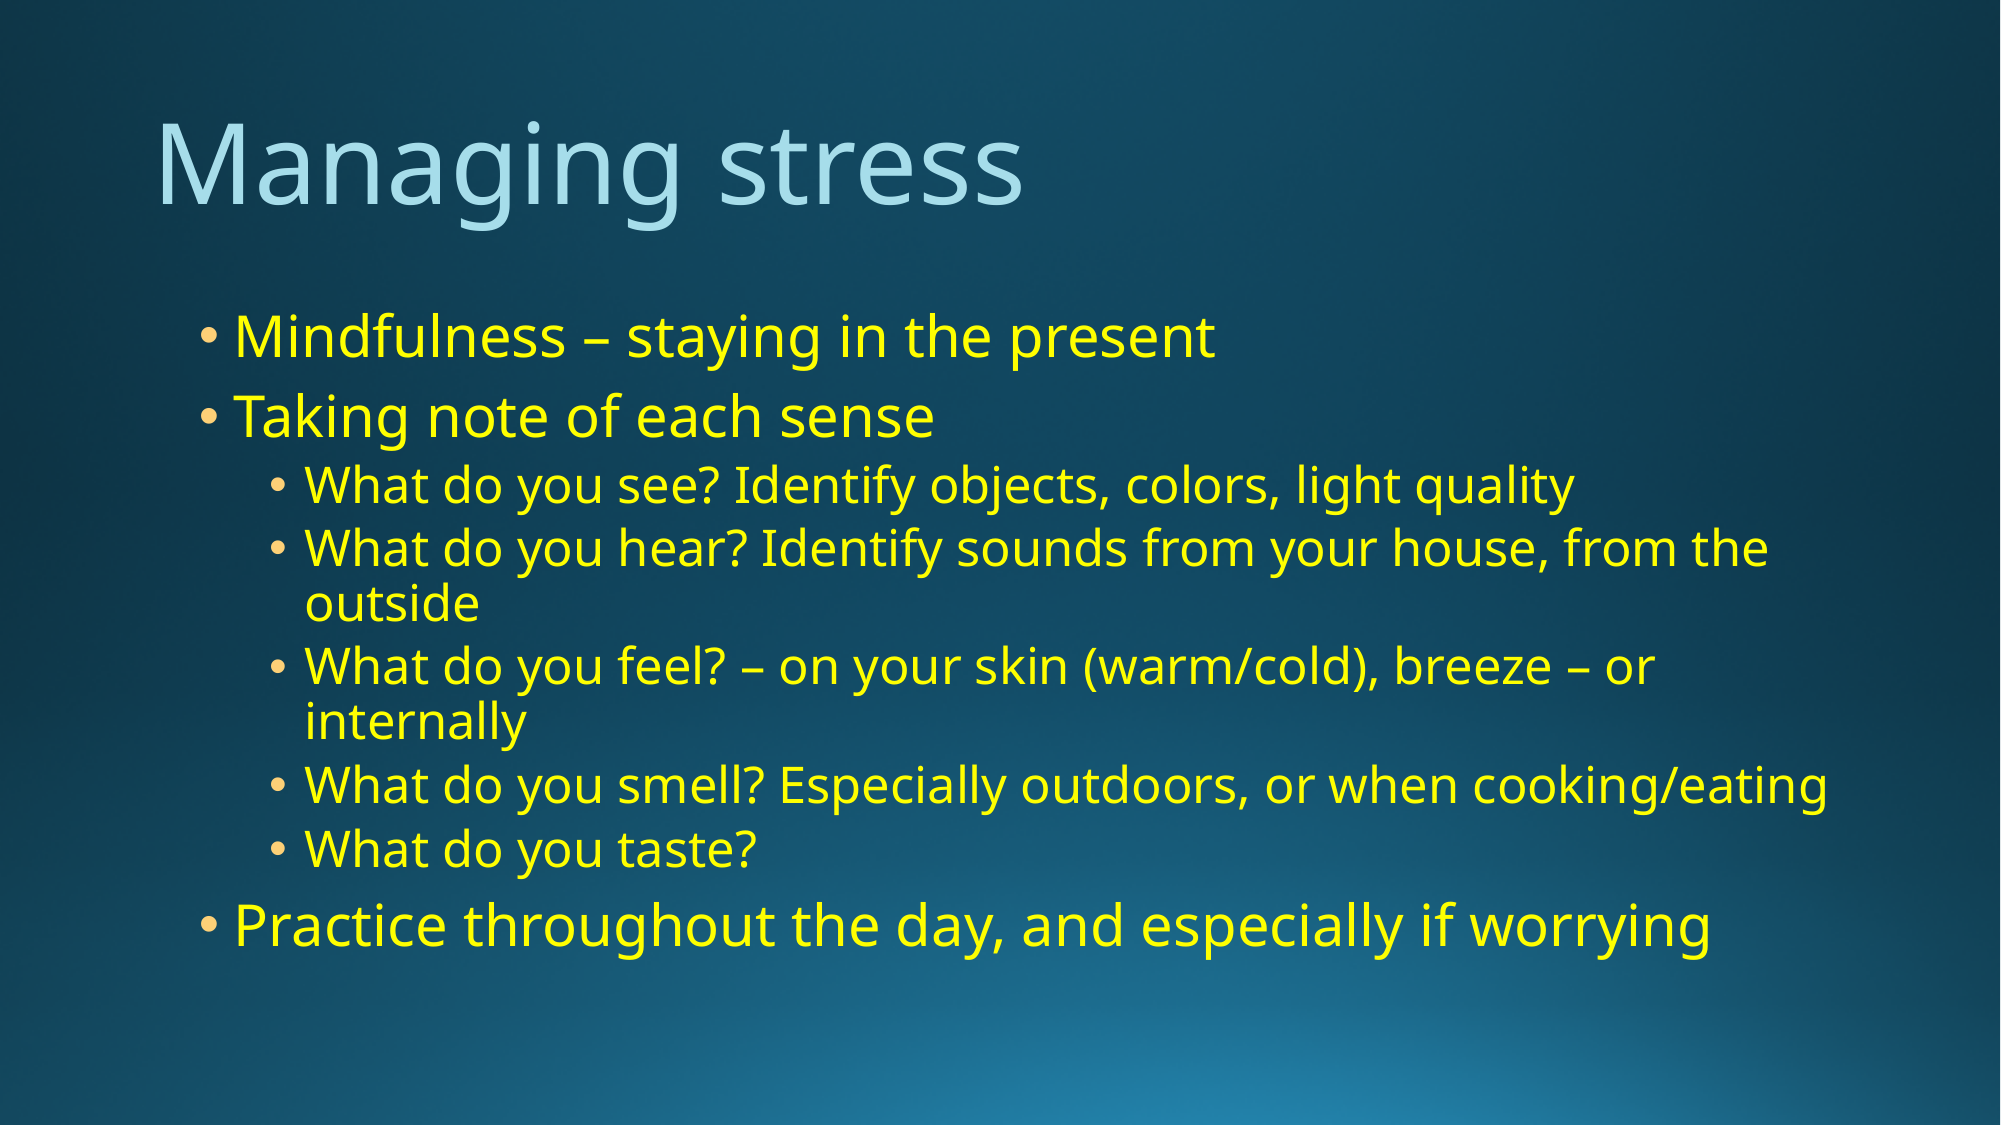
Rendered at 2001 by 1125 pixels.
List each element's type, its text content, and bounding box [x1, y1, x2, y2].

list Mindfulness – staying in the present Taking note of each sense What do you see? Identify objects, colors, light quality What do you hear? Identify sounds from your house, from the outside What do you feel? – on your skin (warm/cold), breeze – or internally What do you smell? Especially outdoors, or when cooking/eating What do you taste? Practice throughout the day, and especially if worrying [183, 299, 1863, 1014]
title Managing stress [137, 59, 1863, 278]
picture [0, 0, 2001, 1125]
